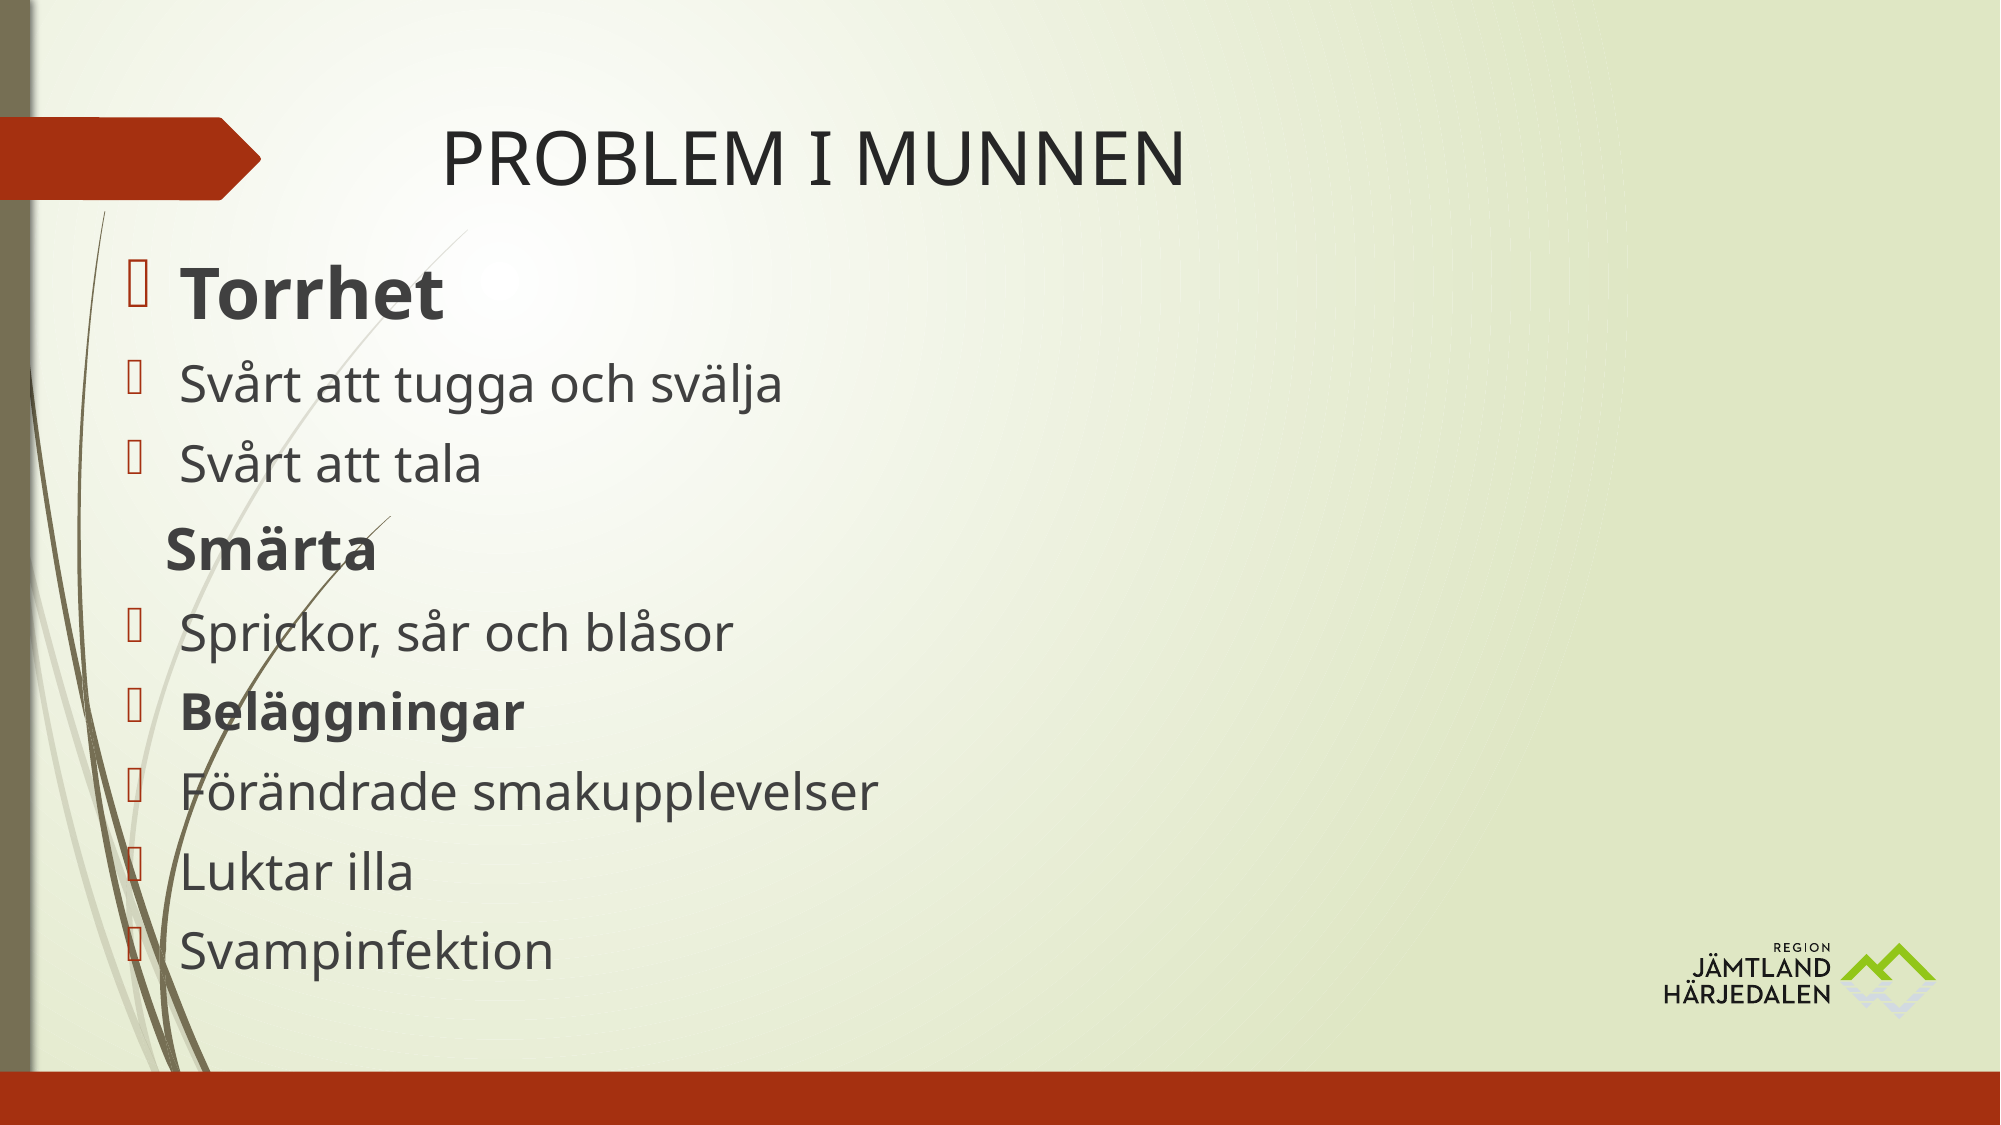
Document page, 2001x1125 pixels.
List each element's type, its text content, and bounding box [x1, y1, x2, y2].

list Torrhet Svårt att tugga och svälja Svårt att tala Smärta Sprickor, sår och blåsor Beläggningar Förändrade smakupplevelser Luktar illa Svampinfektion [111, 240, 1522, 991]
title PROBLEM I MUNNEN [425, 102, 1888, 313]
